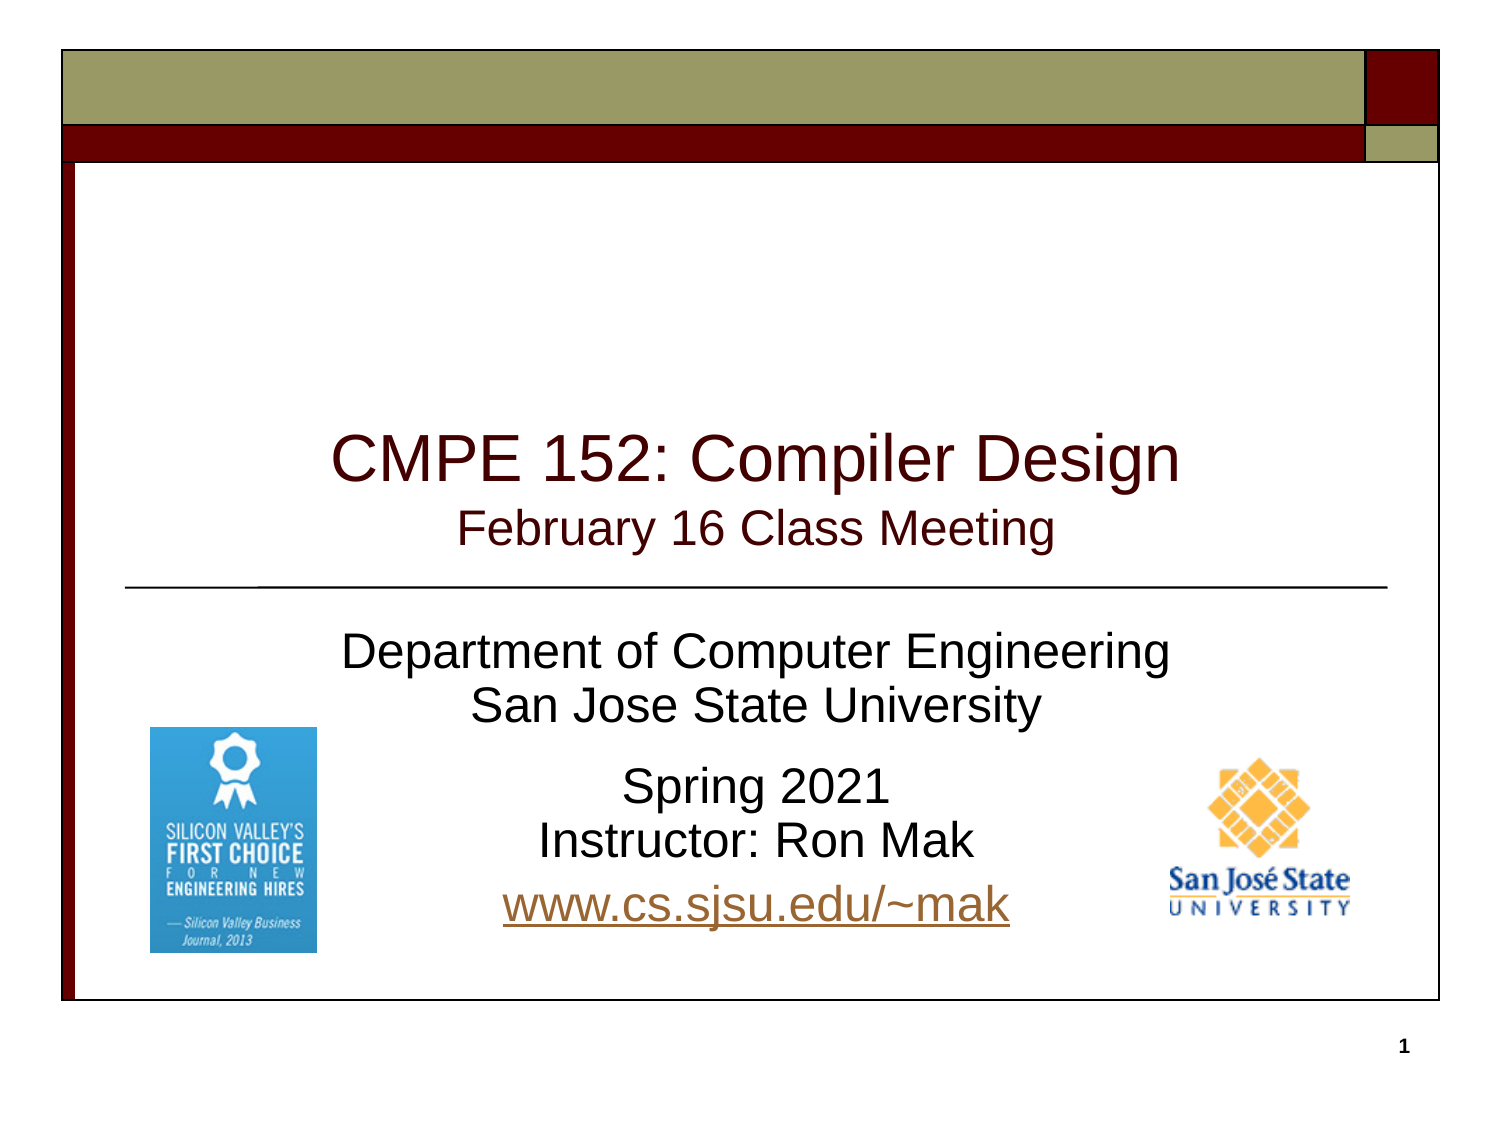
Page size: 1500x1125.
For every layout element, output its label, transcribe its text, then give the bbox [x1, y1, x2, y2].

subtitle Department of Computer Engineering San Jose State University Spring 2021 Instructor: Ron Mak www.cs.sjsu.edu/~mak [125, 617, 1388, 956]
picture [1169, 752, 1351, 923]
slide_number 1 [1074, 1025, 1425, 1100]
picture [149, 727, 317, 953]
title CMPE 152: Compiler Design February 16 Class Meeting [125, 224, 1388, 563]
